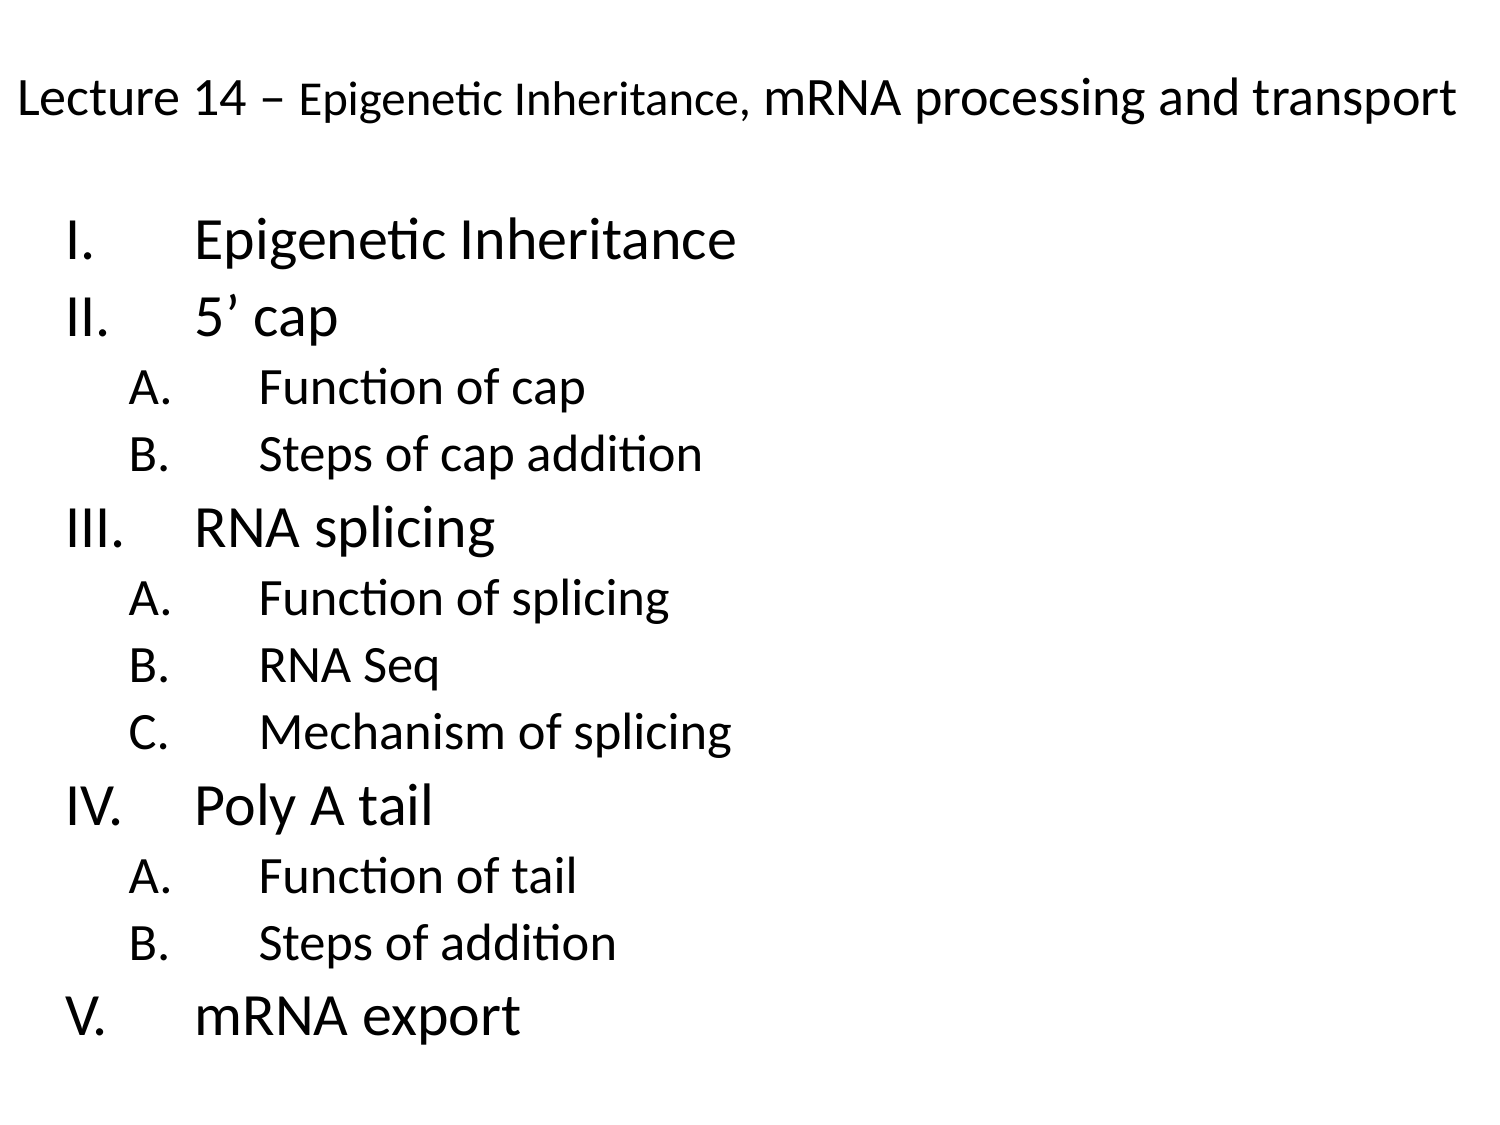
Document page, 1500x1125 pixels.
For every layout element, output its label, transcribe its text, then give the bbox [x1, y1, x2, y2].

list Epigenetic Inheritance 5’ cap Function of cap Steps of cap addition RNA splicing Function of splicing RNA Seq Mechanism of splicing Poly A tail Function of tail Steps of addition mRNA export [50, 200, 1400, 1063]
title Lecture 14 – Epigenetic Inheritance, mRNA processing and transport [0, 50, 1475, 138]
